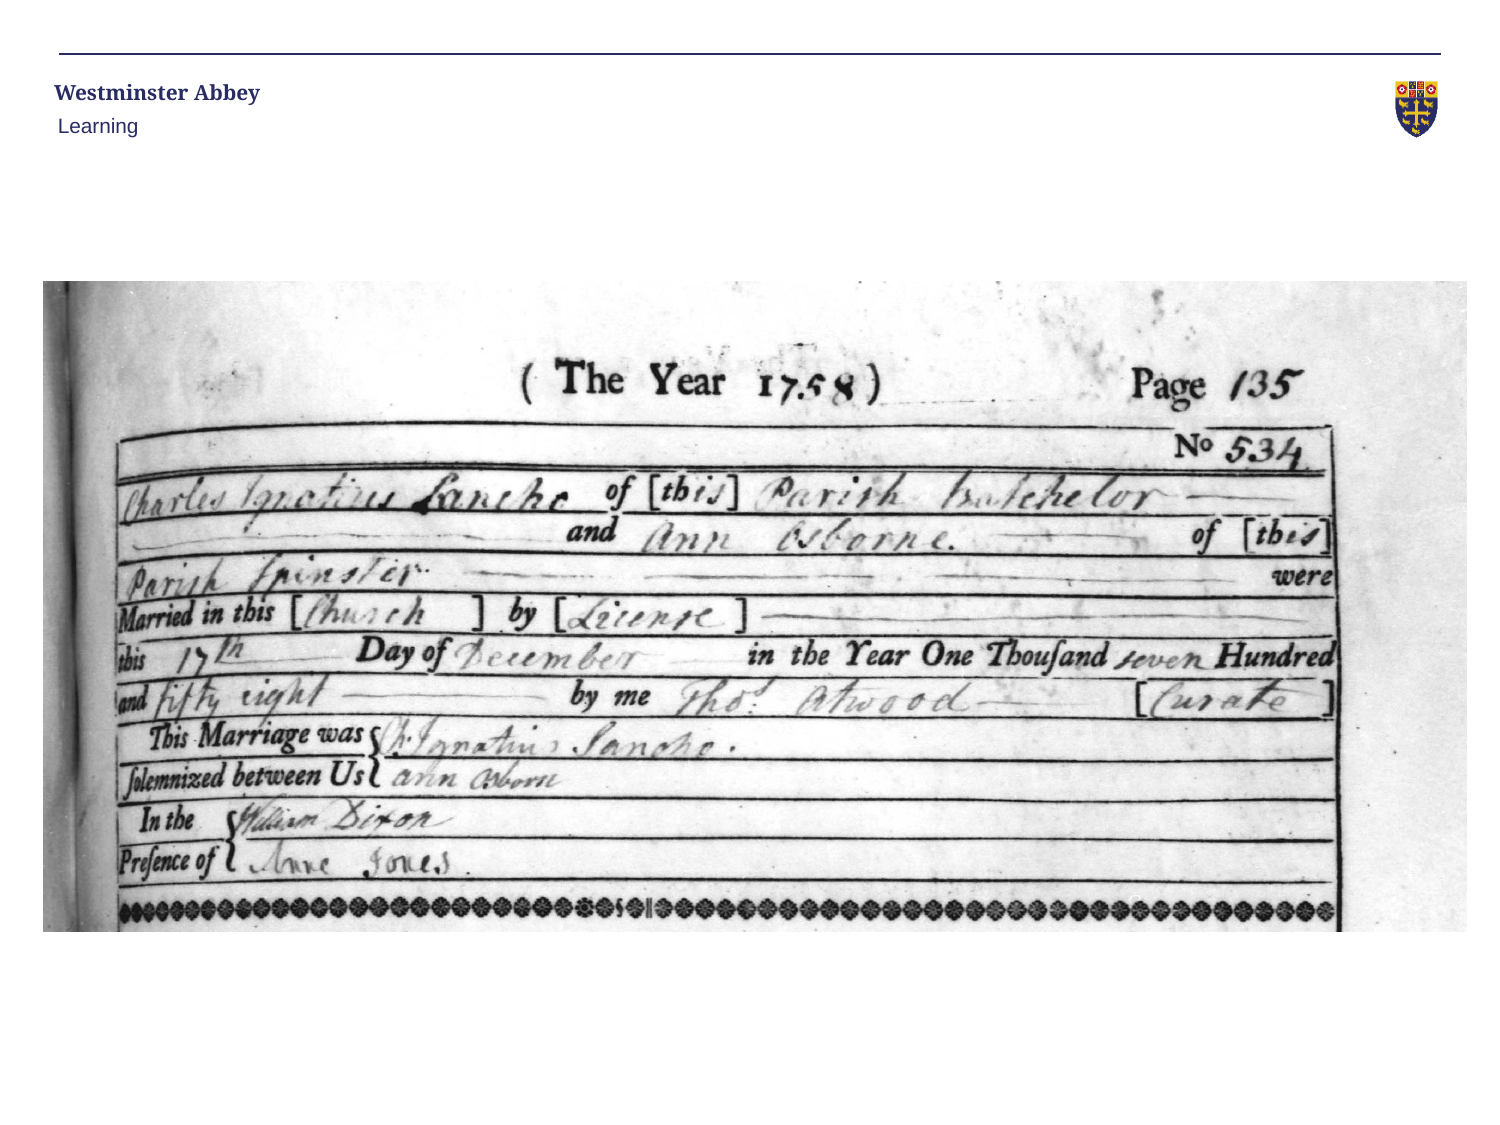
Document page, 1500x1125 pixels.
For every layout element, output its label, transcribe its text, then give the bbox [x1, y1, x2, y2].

text_box Learning [43, 105, 1036, 134]
picture [43, 281, 1467, 932]
picture [1395, 81, 1438, 138]
